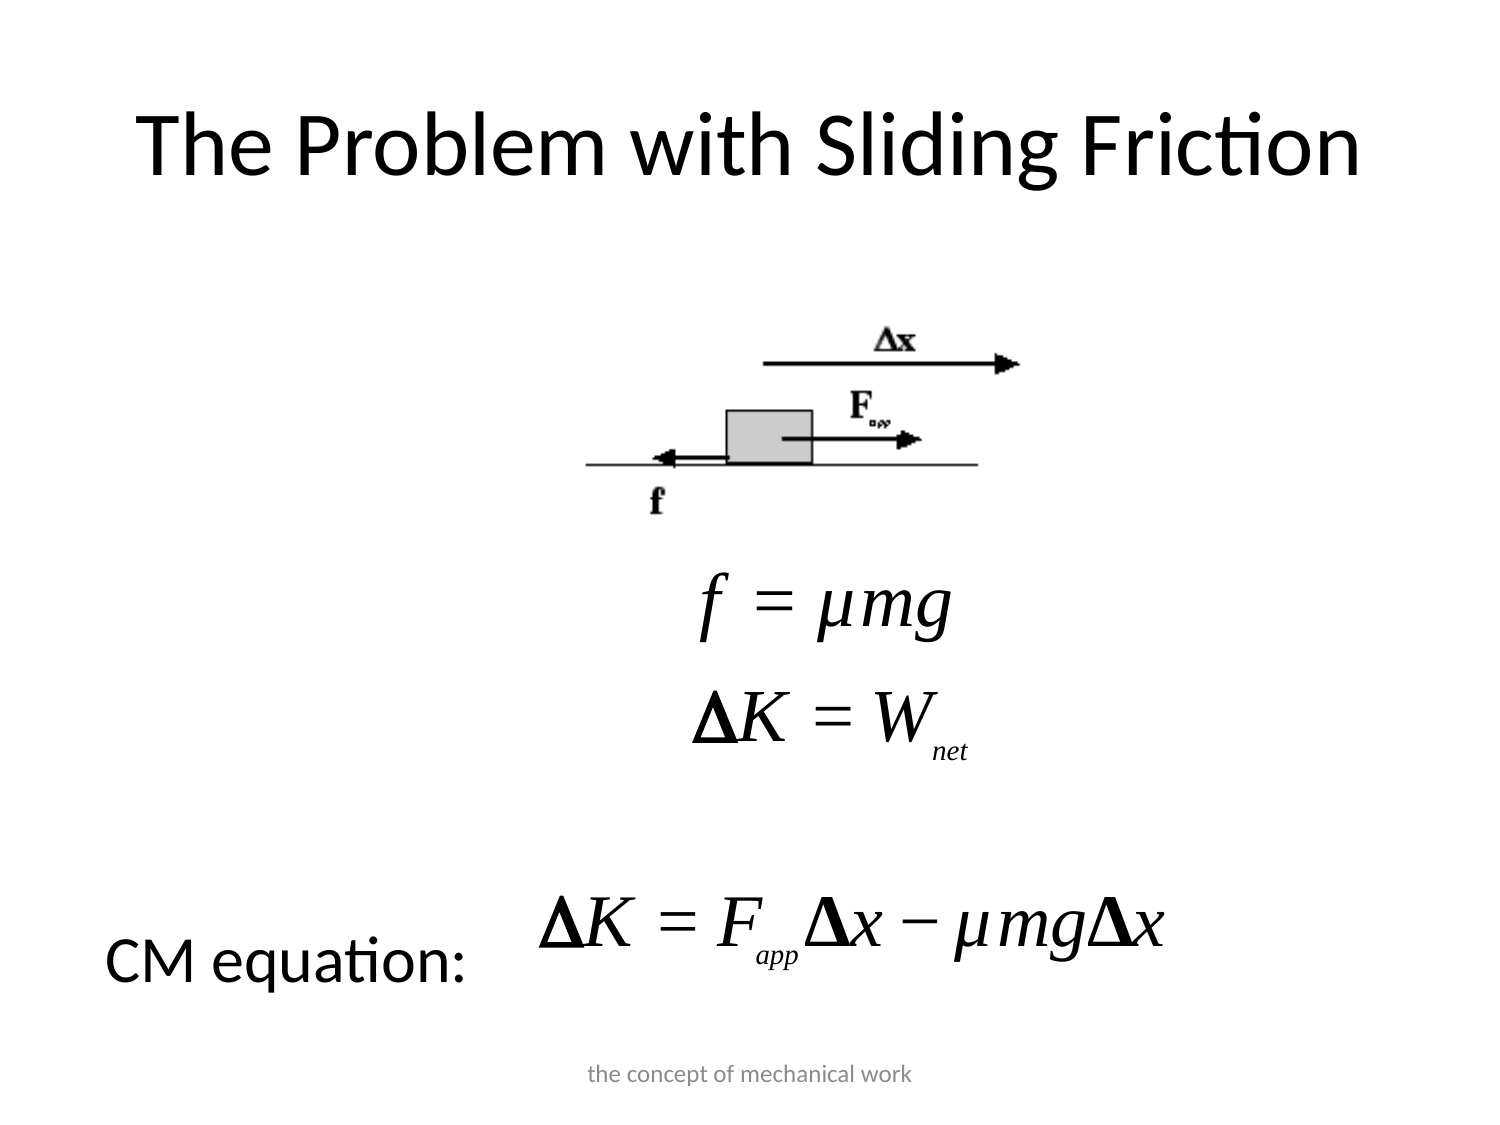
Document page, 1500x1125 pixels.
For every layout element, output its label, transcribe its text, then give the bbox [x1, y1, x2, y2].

list CM equation: [75, 262, 1425, 1005]
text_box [683, 679, 975, 767]
footer the concept of mechanical work [512, 1042, 988, 1103]
title The Problem with Sliding Friction [75, 45, 1425, 233]
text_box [530, 884, 1172, 976]
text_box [681, 579, 957, 649]
picture [556, 289, 1060, 572]
